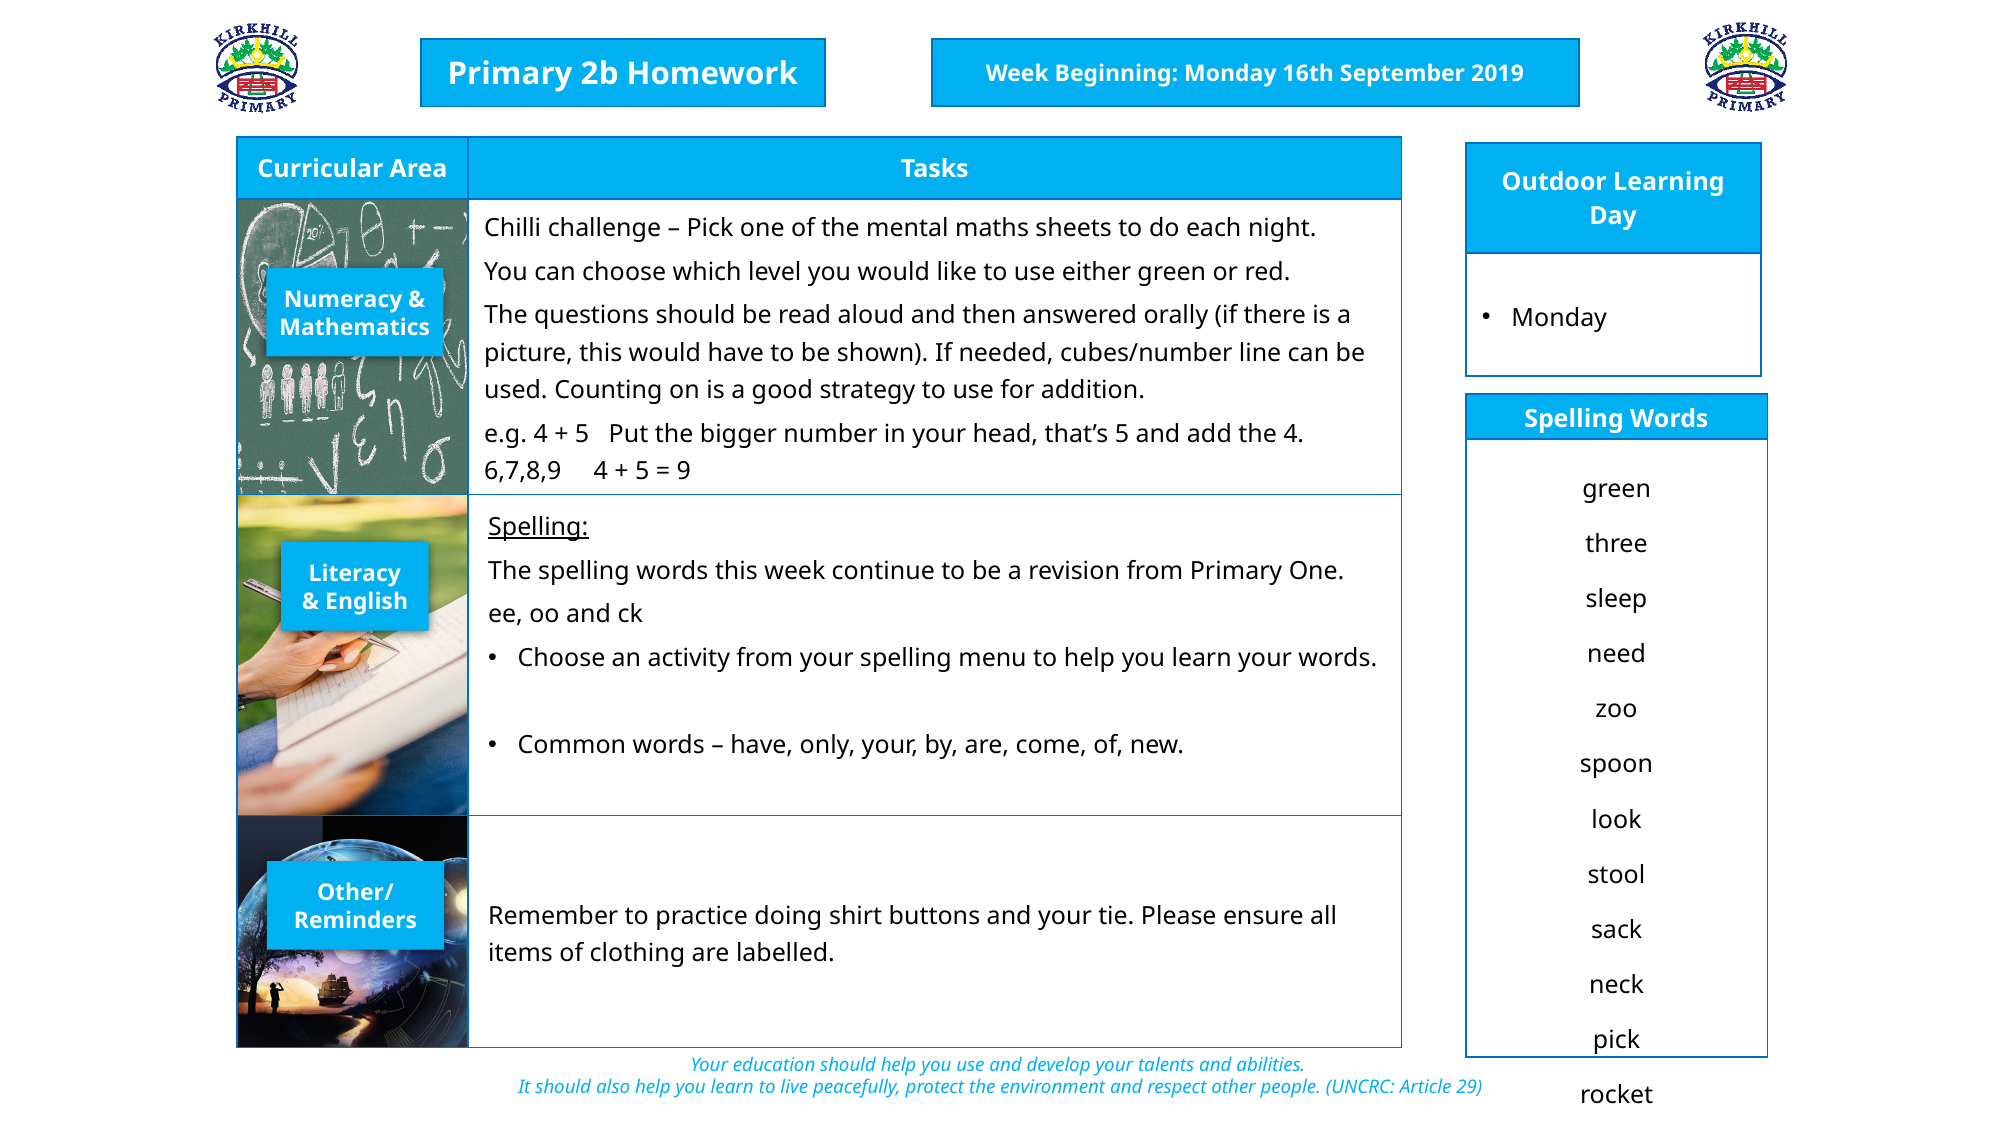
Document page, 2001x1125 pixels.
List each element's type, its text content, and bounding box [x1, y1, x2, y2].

table_header Tasks [469, 138, 1401, 198]
table_cell [238, 495, 467, 815]
table_cell Chilli challenge – Pick one of the mental maths sheets to do each night. You can choose which level you would like to use either green or red. The questions should be read aloud and then answered orally (if there is a picture, this would have to be shown). If needed, cubes/number line can be used. Counting on is a good strategy to use for addition. e.g. 4 + 5 Put the bigger number in your head, that’s 5 and add the 4. 6,7,8,9 4 + 5 = 9 [469, 200, 1401, 494]
table_header Primary 2b Homework [422, 40, 824, 106]
text_box Your education should help you use and develop your talents and abilities. It should also help you learn to live peacefully, protect the environment and respect other people. (UNCRC: Article 29) [232, 1045, 1768, 1105]
text_box Literacy & English [281, 542, 429, 631]
table_cell [238, 816, 467, 1045]
table_header Curricular Area [238, 138, 467, 198]
table_header Week Beginning: Monday 16th September 2019 [933, 40, 1578, 105]
text_box Other/ Reminders [266, 861, 445, 950]
table_cell Monday [1467, 254, 1760, 375]
table_header Spelling Words [1467, 395, 1767, 438]
table_header Outdoor Learning Day [1467, 144, 1760, 252]
picture [1685, 7, 1804, 126]
table_cell Spelling: The spelling words this week continue to be a revision from Primary One. ee, oo and ck Choose an activity from your spelling menu to help you learn your words. Common words – have, only, your, by, are, come, of, new. [469, 495, 1401, 815]
picture [196, 8, 315, 127]
text_box Numeracy & Mathematics [266, 267, 444, 357]
table_cell green three sleep need zoo spoon look stool sack neck pick rocket [1467, 440, 1767, 1056]
table_cell [238, 200, 467, 494]
table_cell Remember to practice doing shirt buttons and your tie. Please ensure all items of clothing are labelled. [469, 816, 1401, 1045]
